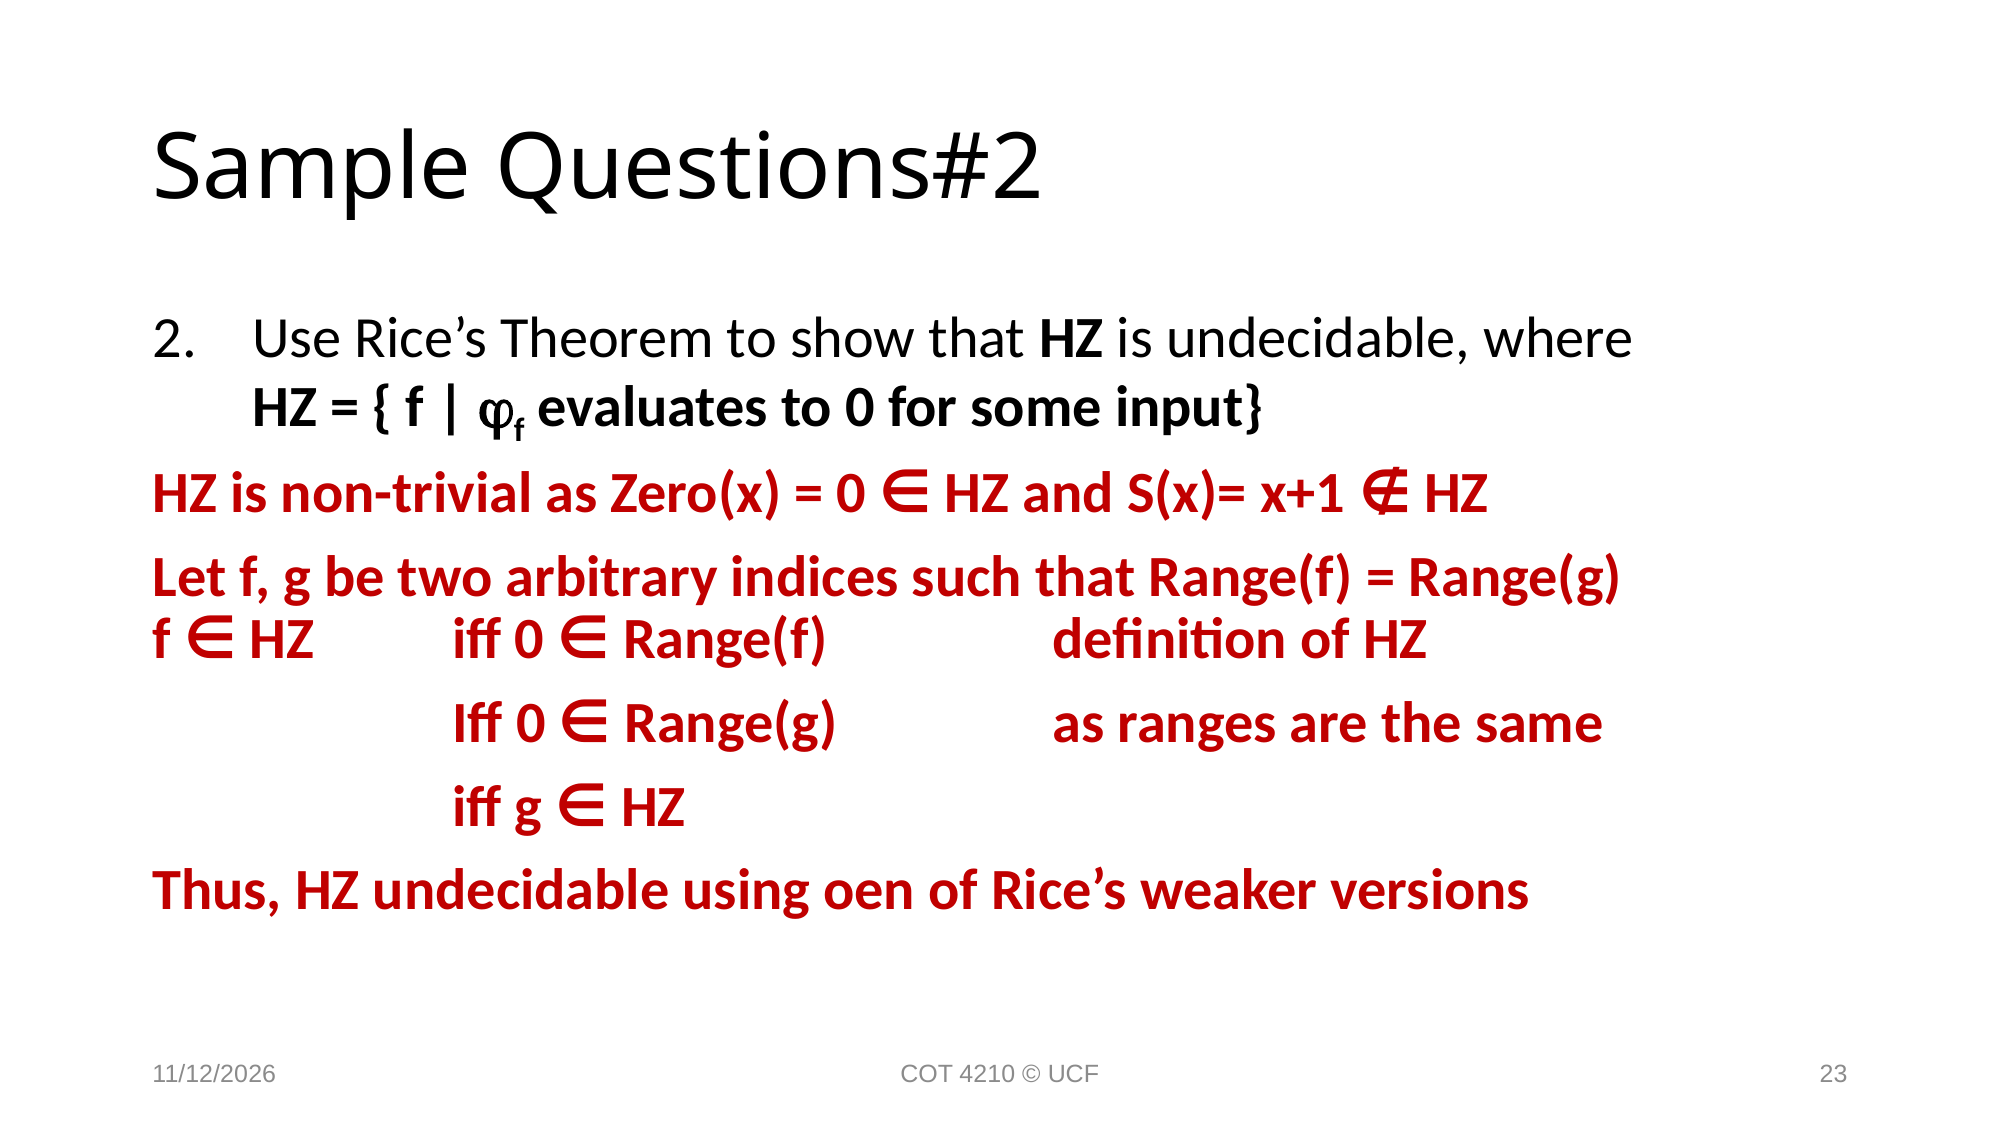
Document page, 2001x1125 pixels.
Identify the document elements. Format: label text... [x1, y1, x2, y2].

list Use Rice’s Theorem to show that HZ is undecidable, where HZ = { f | f evaluates to 0 for some input} HZ is non-trivial as Zero(x) = 0 ∈ HZ and S(x)= x+1 ∉ HZ Let f, g be two arbitrary indices such that Range(f) = Range(g) f ∈ HZ iff 0 ∈ Range(f) definition of HZ Iff 0 ∈ Range(g) as ranges are the same iff g ∈ HZ Thus, HZ undecidable using oen of Rice’s weaker versions [137, 299, 1863, 1014]
footer COT 4210 © UCF [662, 1042, 1338, 1103]
title Sample Questions#2 [137, 59, 1863, 278]
slide_number 23 [1412, 1042, 1863, 1103]
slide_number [137, 1042, 588, 1103]
